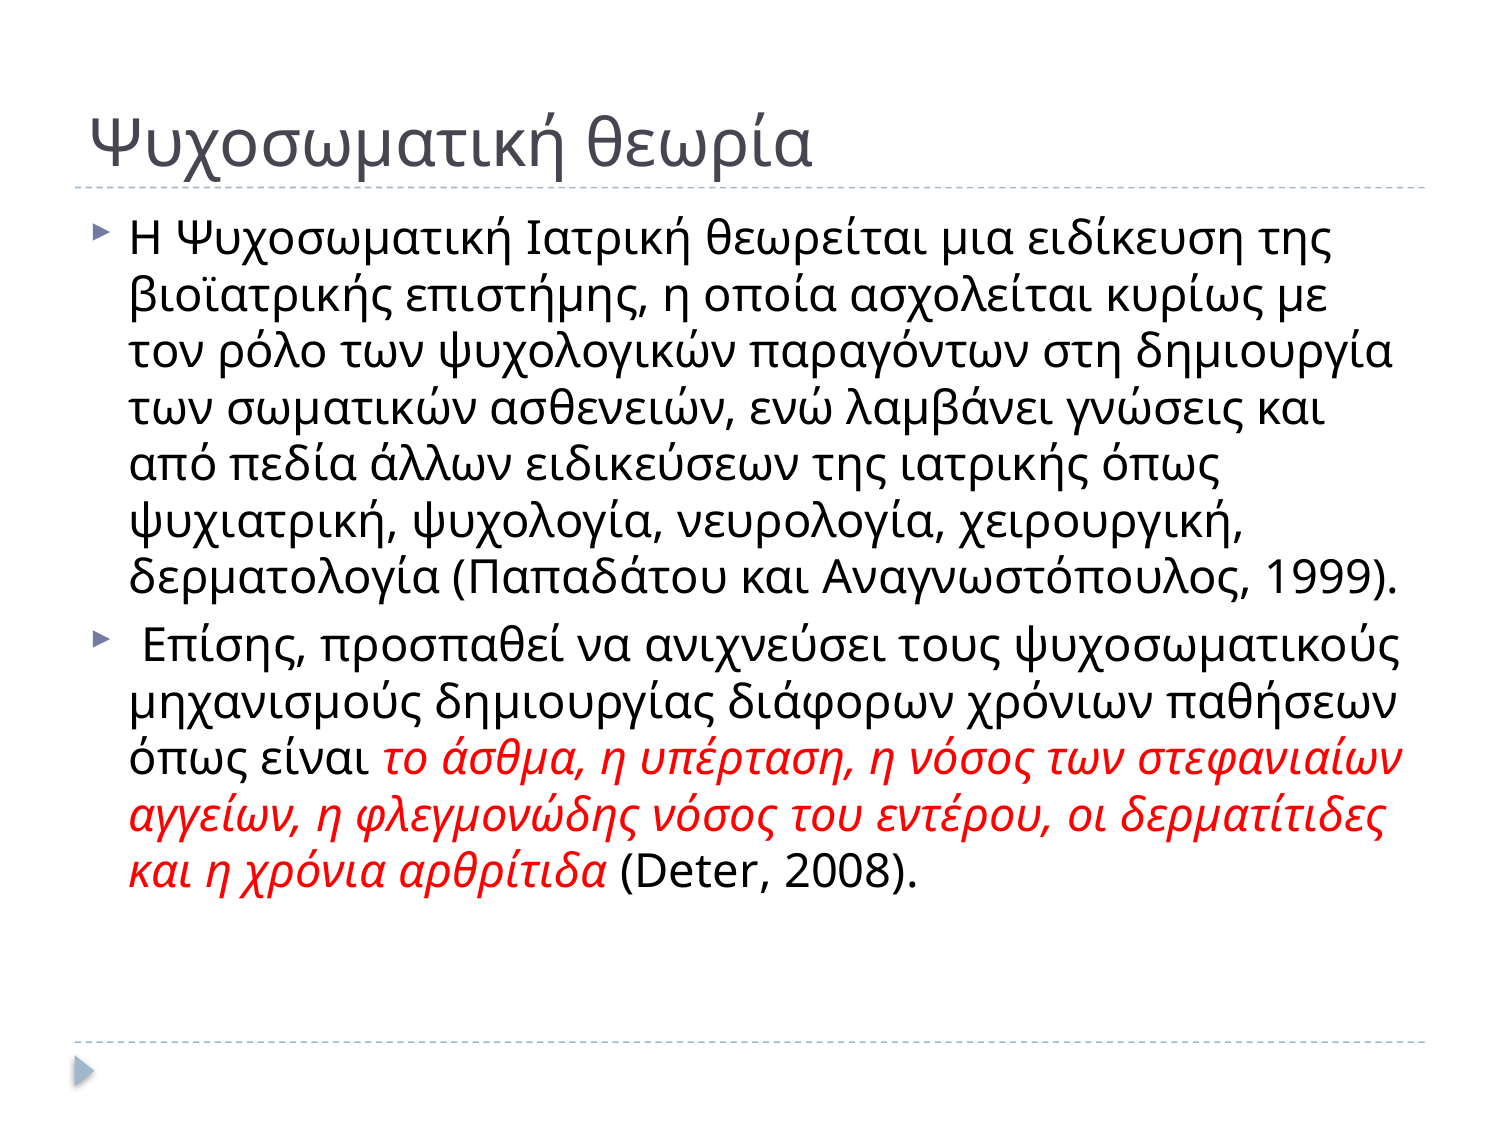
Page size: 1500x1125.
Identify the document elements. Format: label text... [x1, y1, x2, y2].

list Η Ψυχοσωματική Ιατρική θεωρείται μια ειδίκευση της βιοϊατρικής επιστήμης, η οποία ασχολείται κυρίως με τον ρόλο των ψυχολογικών παραγόντων στη δημιουργία των σωματικών ασθενειών, ενώ λαμβάνει γνώσεις και από πεδία άλλων ειδικεύσεων της ιατρικής όπως ψυχιατρική, ψυχολογία, νευρολογία, χειρουργική, δερματολογία (Παπαδάτου και Αναγνωστόπουλος, 1999). Επίσης, προσπαθεί να ανιχνεύσει τους ψυχοσωματικούς μηχανισμούς δημιουργίας διάφορων χρόνιων παθήσεων όπως είναι το άσθμα, η υπέρταση, η νόσος των στεφανιαίων αγγείων, η φλεγμονώδης νόσος του εντέρου, οι δερματίτιδες και η χρόνια αρθρίτιδα (Deter, 2008). [75, 200, 1425, 1010]
title Ψυχοσωματική θεωρία [75, 24, 1425, 188]
